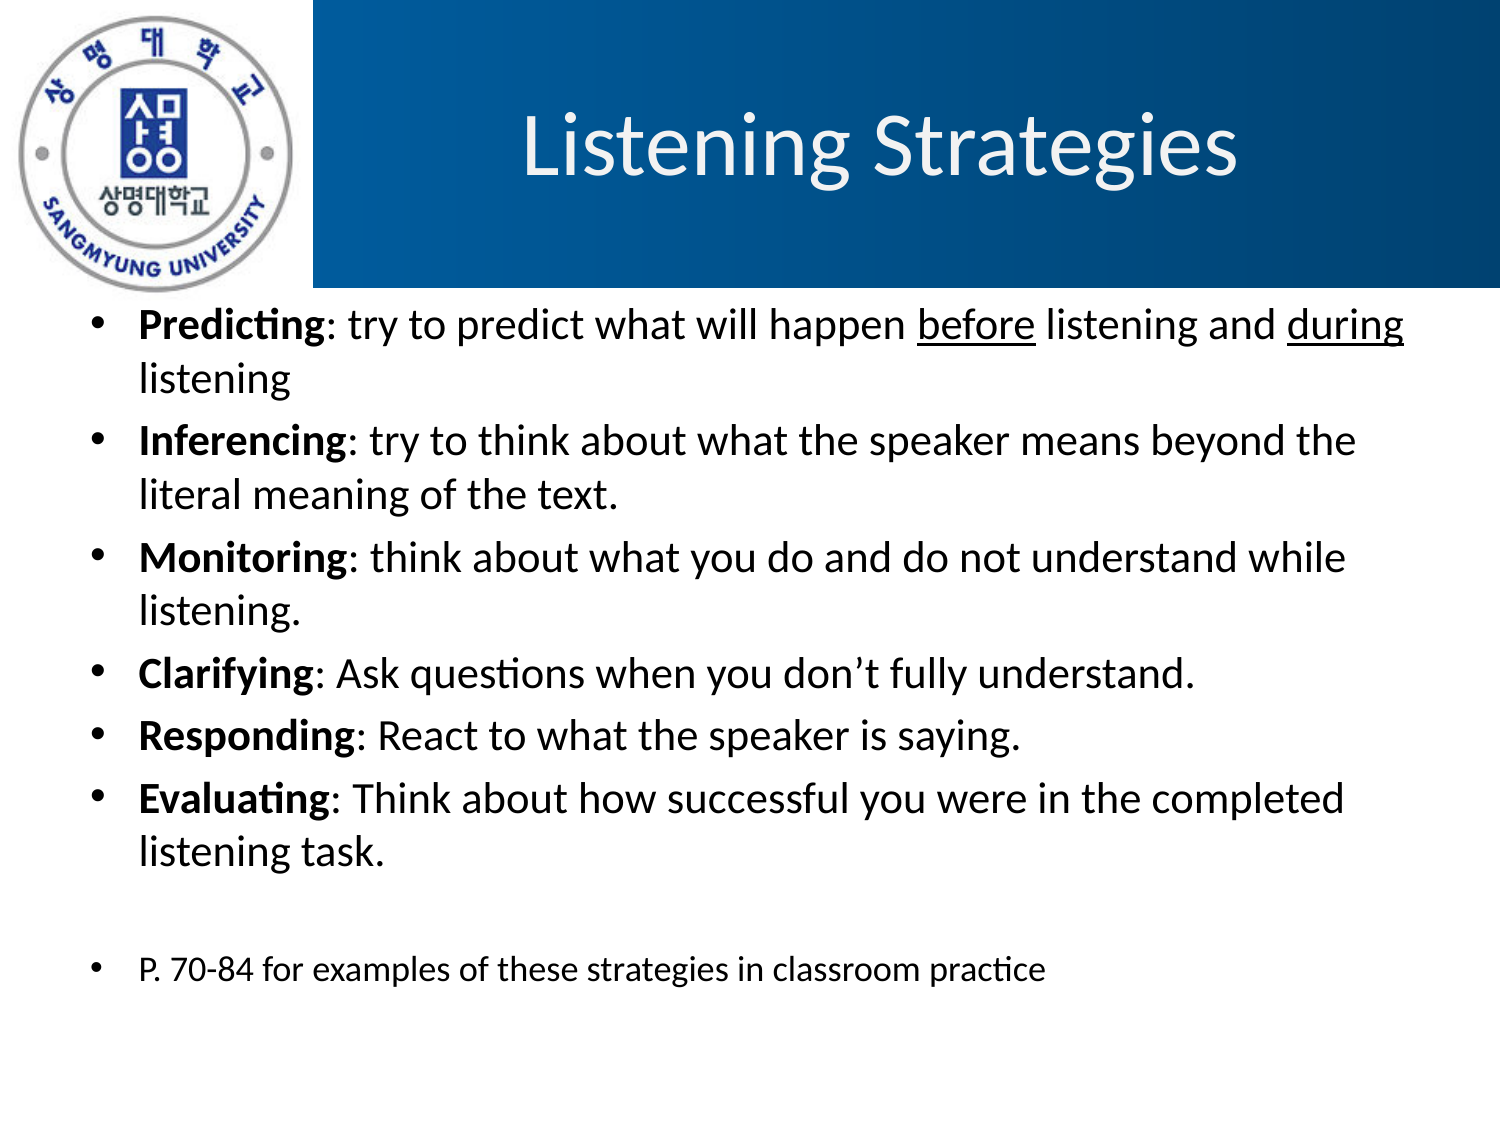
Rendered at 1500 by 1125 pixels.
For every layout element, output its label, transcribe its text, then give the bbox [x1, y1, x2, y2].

title Listening Strategies [300, 45, 1463, 233]
list Predicting: try to predict what will happen before listening and during listening Inferencing: try to think about what the speaker means beyond the literal meaning of the text. Monitoring: think about what you do and do not understand while listening. Clarifying: Ask questions when you don’t fully understand. Responding: React to what the speaker is saying. Evaluating: Think about how successful you were in the completed listening task. P. 70-84 for examples of these strategies in classroom practice [75, 287, 1425, 1005]
picture [0, 0, 313, 310]
